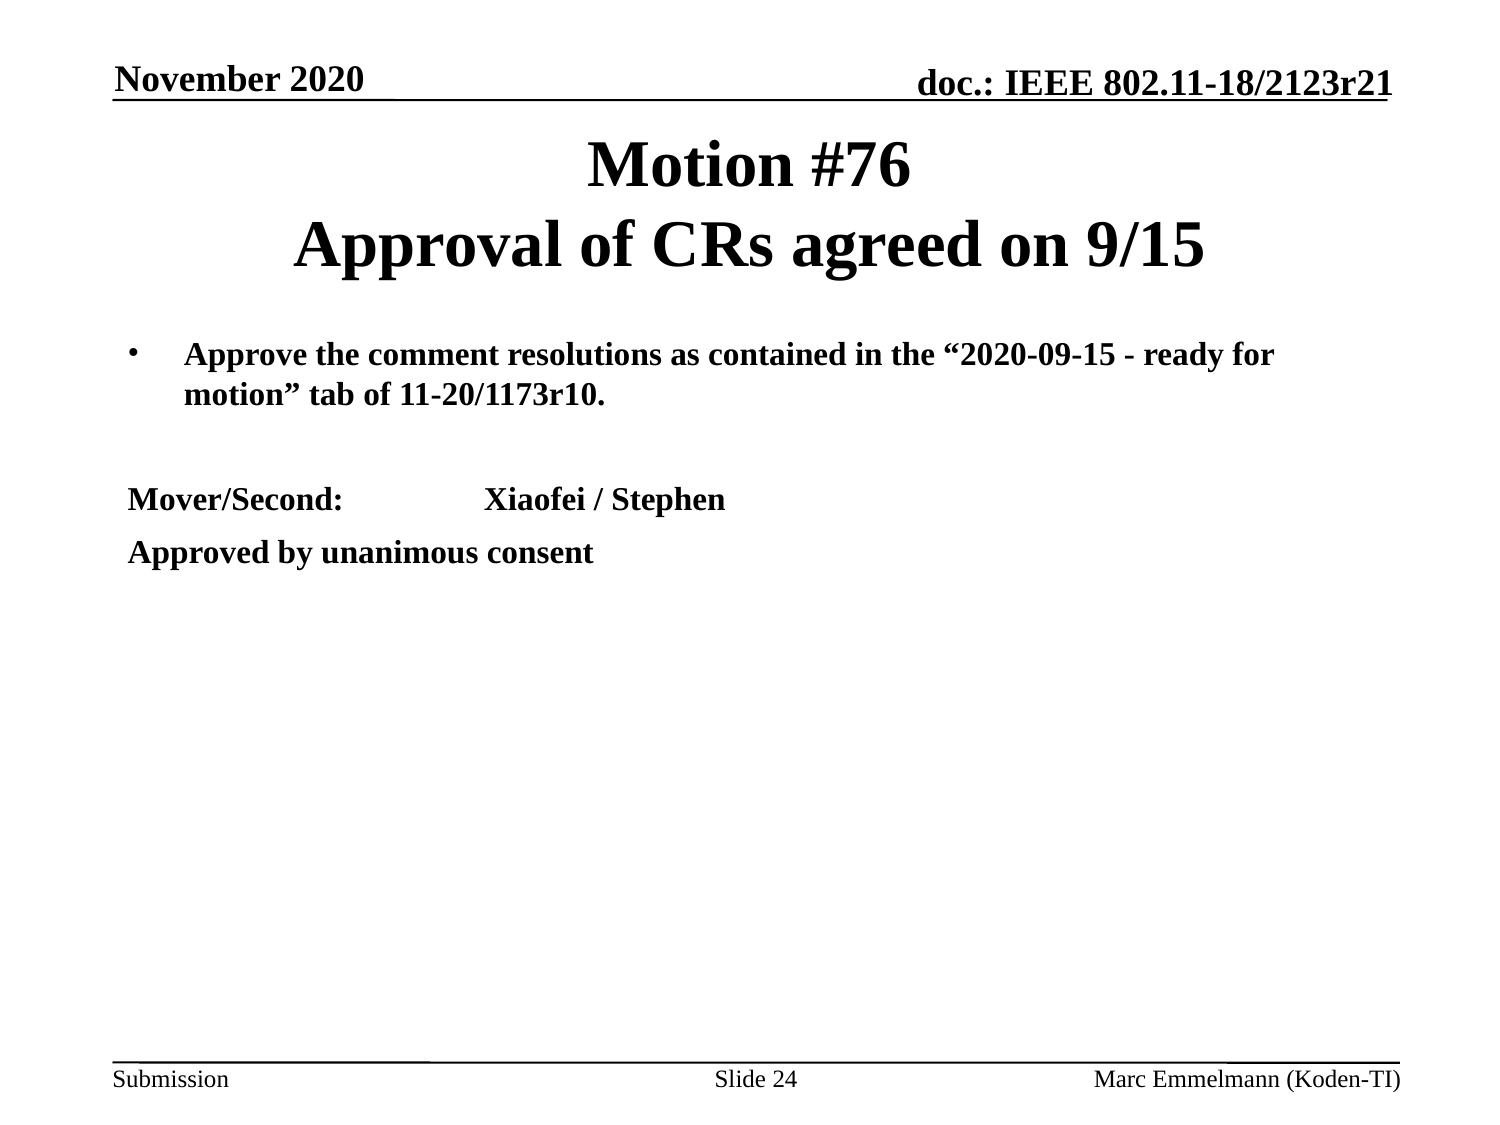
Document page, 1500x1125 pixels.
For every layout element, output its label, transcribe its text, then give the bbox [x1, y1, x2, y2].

title Motion #76 Approval of CRs agreed on 9/15 [112, 112, 1388, 288]
footer Marc Emmelmann (Koden-TI) [878, 1061, 1402, 1093]
slide_number Slide 24 [712, 1061, 800, 1123]
list Approve the comment resolutions as contained in the “2020-09-15 - ready for motion” tab of 11-20/1173r10. Mover/Second: Xiaofei / Stephen Approved by unanimous consent [112, 324, 1388, 1000]
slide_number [114, 54, 423, 100]
